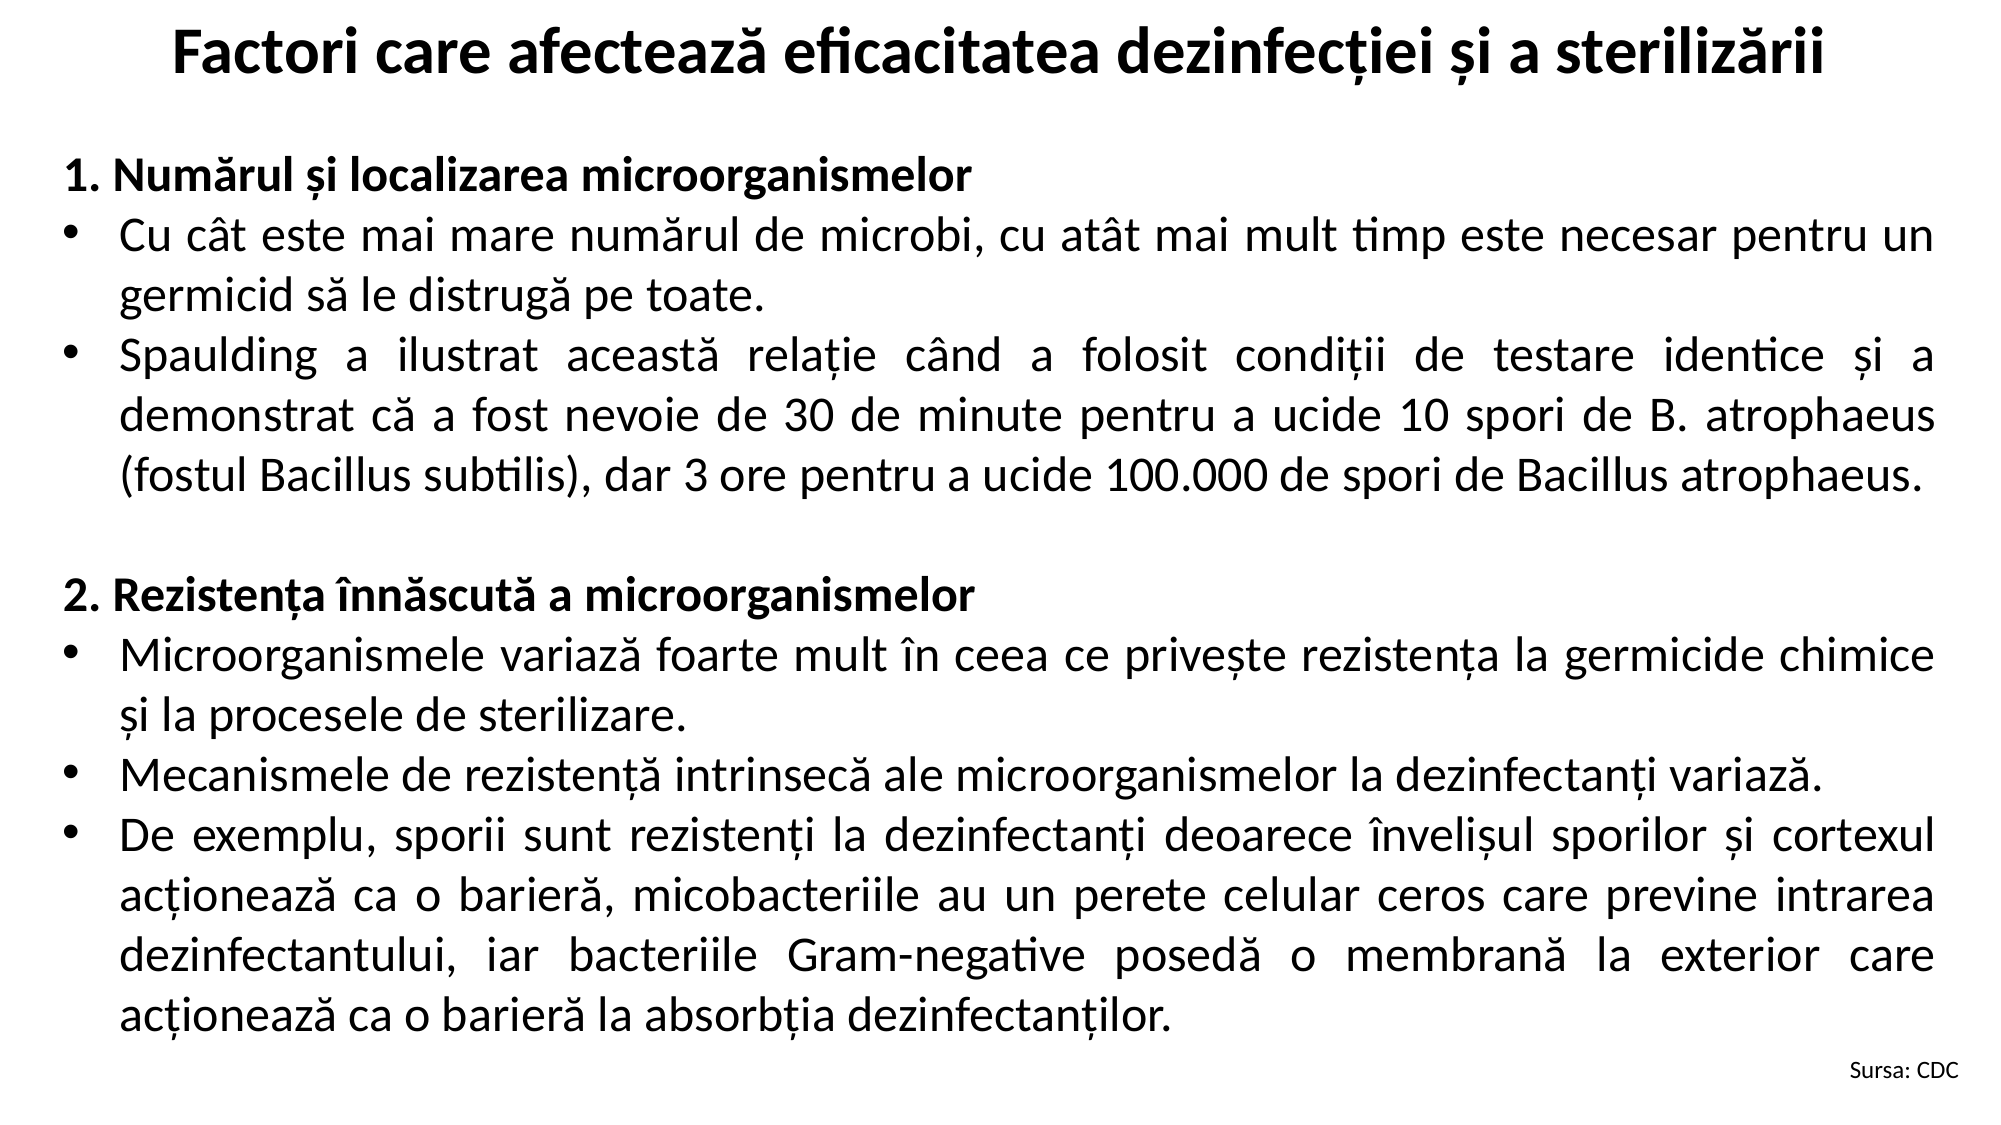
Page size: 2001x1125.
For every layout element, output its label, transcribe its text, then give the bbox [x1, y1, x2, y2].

text_box Factori care afectează eficacitatea dezinfecției și a sterilizării [98, 0, 1901, 95]
text_box Sursa: CDC [973, 1046, 1974, 1091]
text_box 1. Numărul și localizarea microorganismelor Cu cât este mai mare numărul de microbi, cu atât mai mult timp este necesar pentru un germicid să le distrugă pe toate. Spaulding a ilustrat această relație când a folosit condiții de testare identice și a demonstrat că a fost nevoie de 30 de minute pentru a ucide 10 spori de B. atrophaeus (fostul Bacillus subtilis), dar 3 ore pentru a ucide 100.000 de spori de Bacillus atrophaeus. 2. Rezistența înnăscută a microorganismelor Microorganismele variază foarte mult în ceea ce privește rezistența la germicide chimice și la procesele de sterilizare. Mecanismele de rezistență intrinsecă ale microorganismelor la dezinfectanți variază. De exemplu, sporii sunt rezistenți la dezinfectanți deoarece învelișul sporilor și cortexul acționează ca o barieră, micobacteriile au un perete celular ceros care previne intrarea dezinfectantului, iar bacteriile Gram-negative posedă o membrană la exterior care acționează ca o barieră la absorbția dezinfectanților. [48, 134, 1952, 1050]
